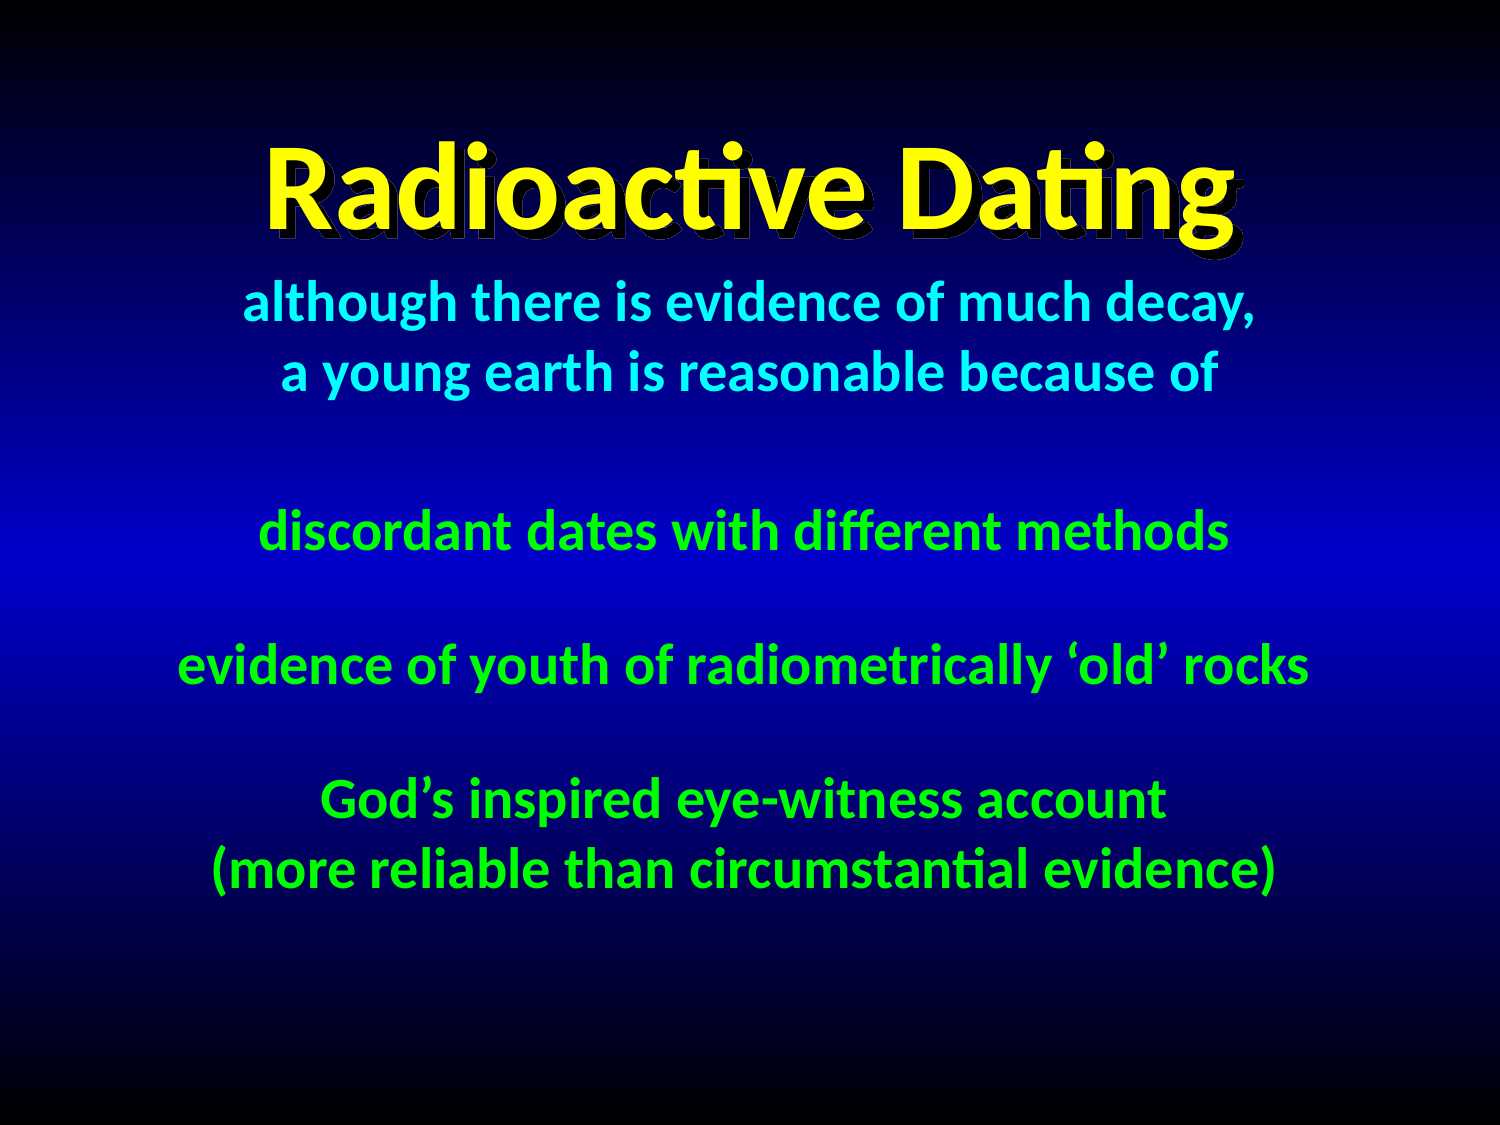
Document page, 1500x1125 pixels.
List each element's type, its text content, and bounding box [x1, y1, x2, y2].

text_box discordant dates with different methods [243, 485, 1245, 570]
text_box although there is evidence of much decay, a young earth is reasonable because of [227, 255, 1273, 410]
text_box Radioactive Dating [248, 97, 1251, 255]
text_box God’s inspired eye-witness account (more reliable than circumstantial evidence) [195, 752, 1293, 908]
text_box evidence of youth of radiometrically ‘old’ rocks [162, 619, 1326, 704]
